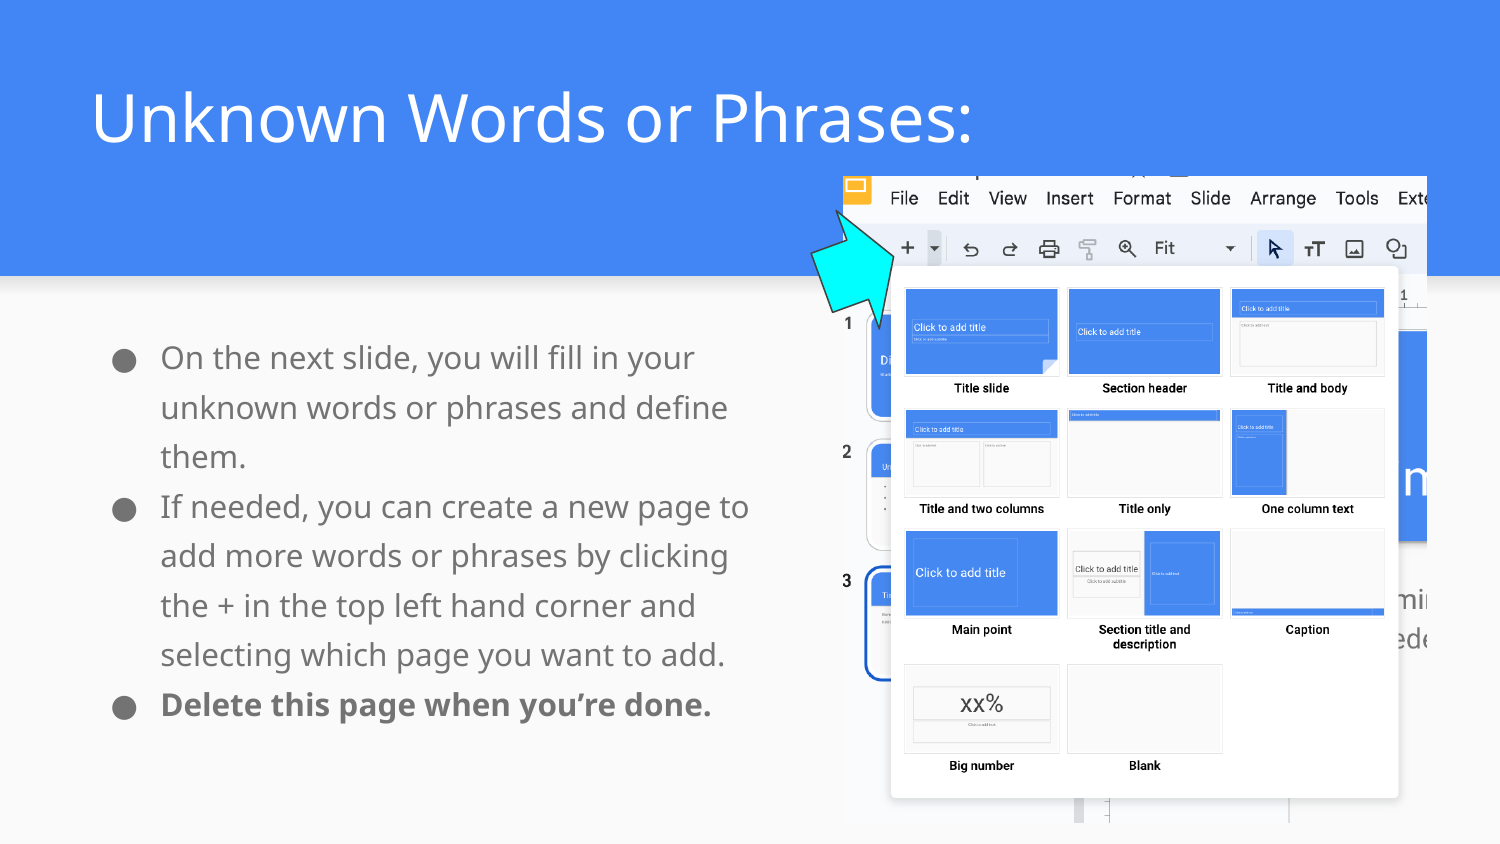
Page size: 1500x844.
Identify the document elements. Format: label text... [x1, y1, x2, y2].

list On the next slide, you will fill in your unknown words or phrases and define them. If needed, you can create a new page to add more words or phrases by clicking the + in the top left hand corner and selecting which page you want to add. Delete this page when you’re done. [77, 314, 769, 760]
title Unknown Words or Phrases: [75, 51, 1425, 177]
text_box [811, 243, 837, 313]
picture [842, 176, 1427, 824]
